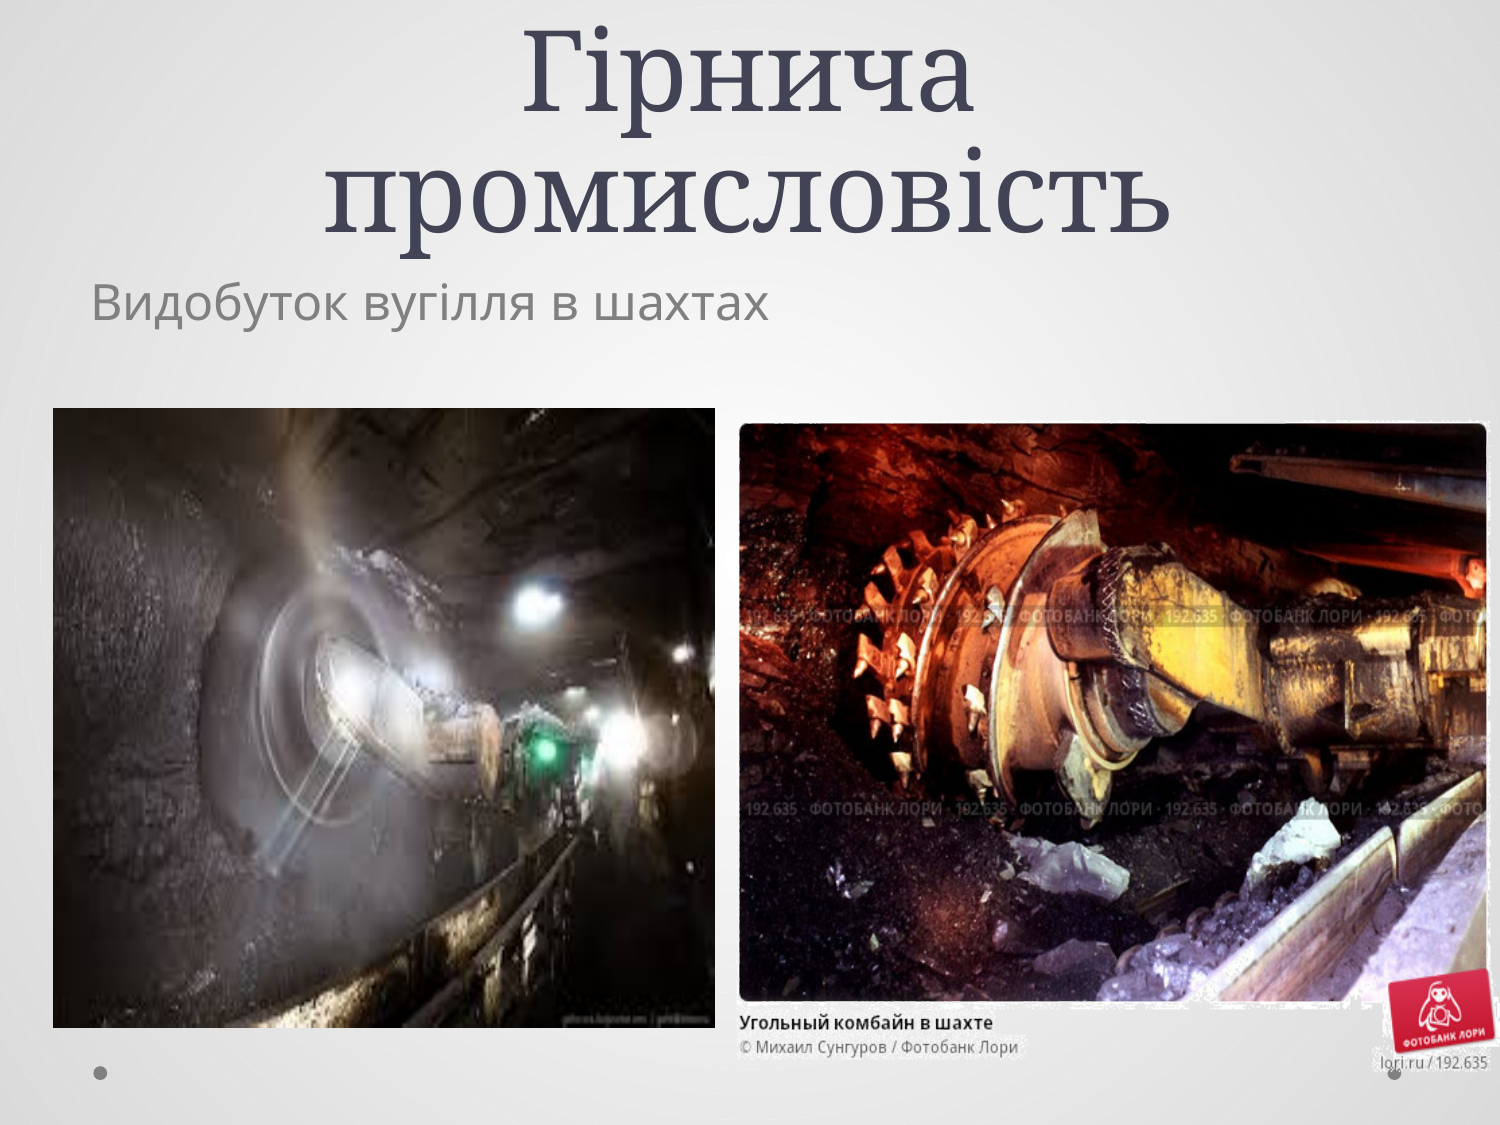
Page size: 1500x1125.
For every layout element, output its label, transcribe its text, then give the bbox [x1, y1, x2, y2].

picture [52, 408, 715, 1029]
title Гірнича промисловість [75, 0, 1425, 262]
picture [726, 408, 1500, 1080]
list Видобуток вугілля в шахтах [75, 262, 1425, 416]
